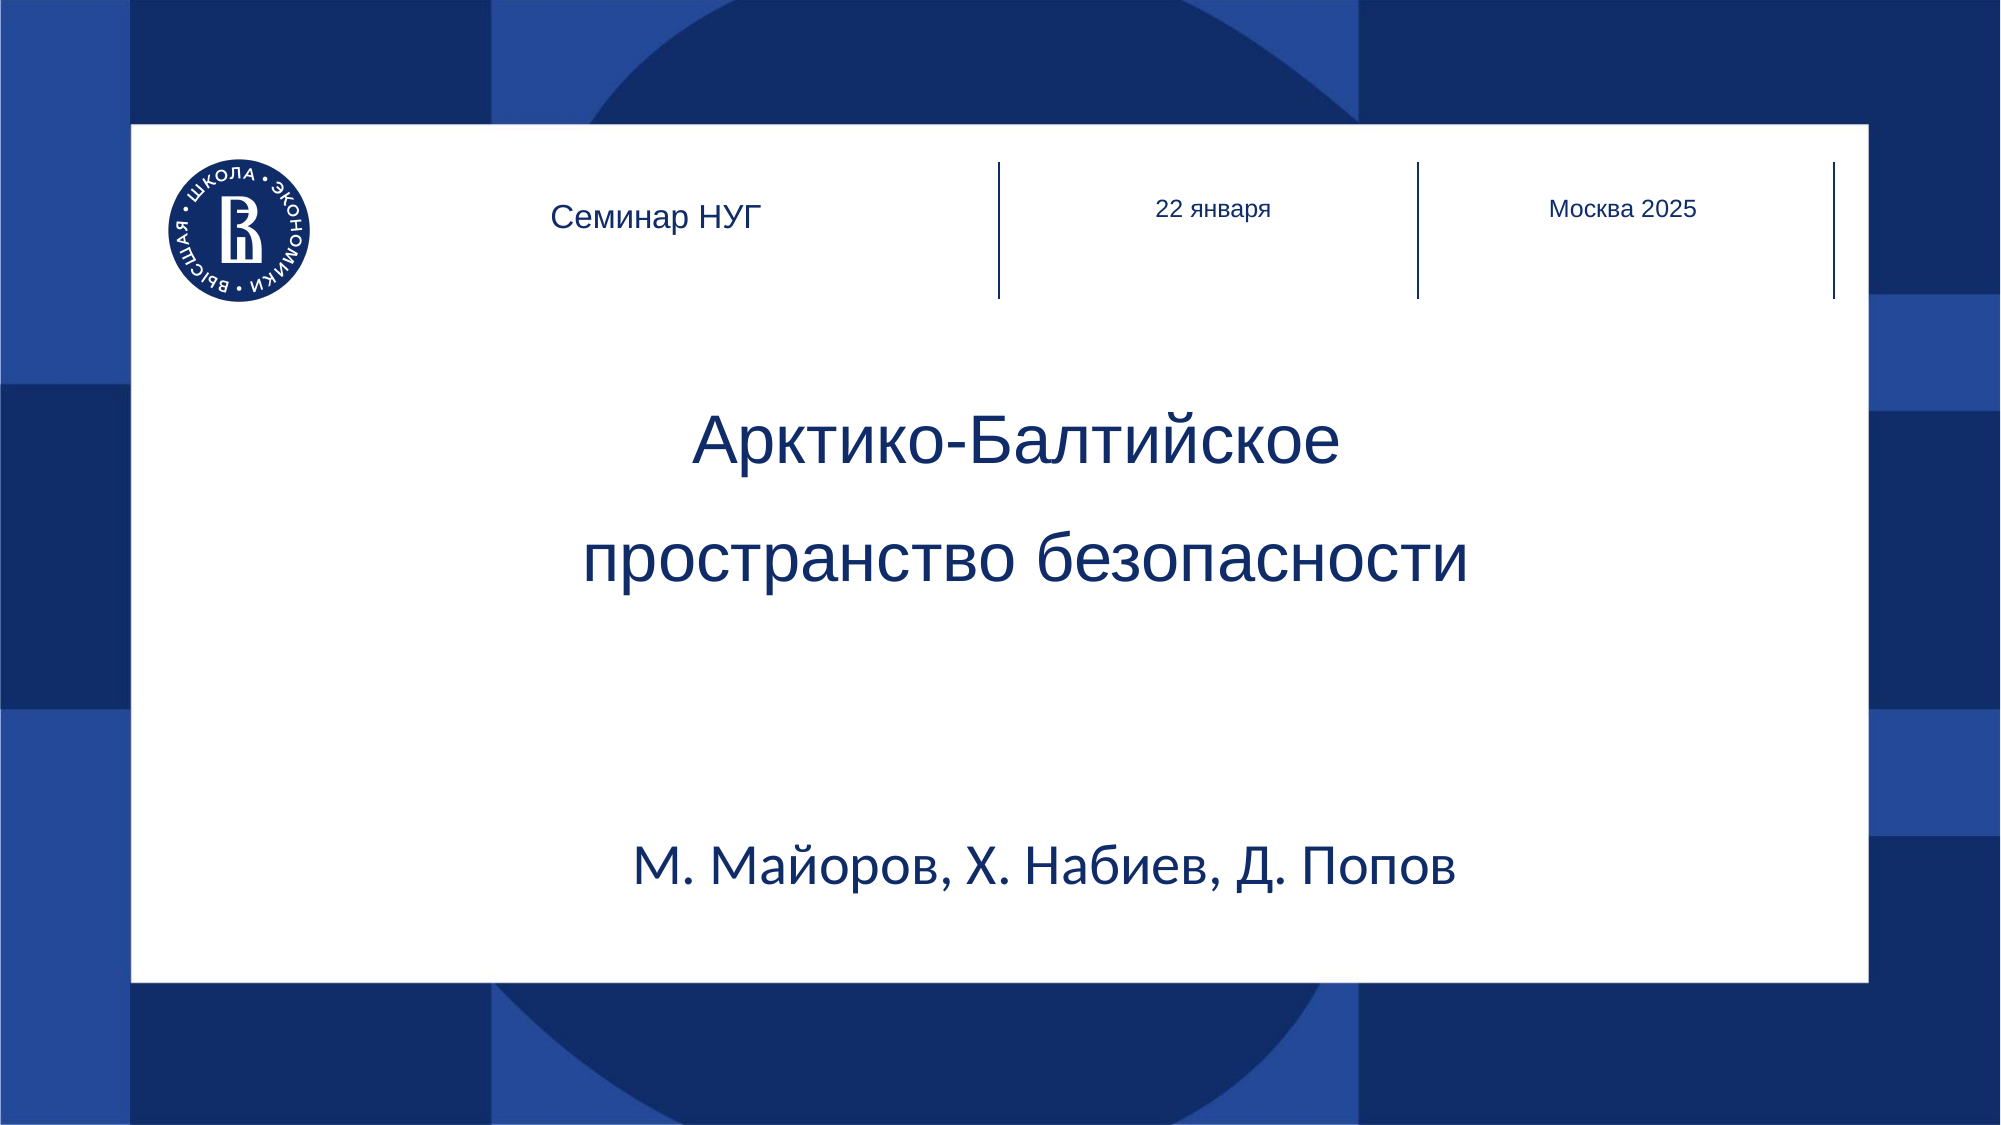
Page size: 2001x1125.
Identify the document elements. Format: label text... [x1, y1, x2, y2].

text_box М. Майоров, Х. Набиев, Д. Попов [437, 811, 1653, 976]
picture [0, 0, 2001, 1125]
list Москва 2025 [1441, 192, 1806, 269]
title Арктико-Балтийское пространство безопасности [400, 394, 1653, 719]
list Семинар НУГ [340, 194, 972, 267]
list 22 января [1026, 192, 1401, 269]
